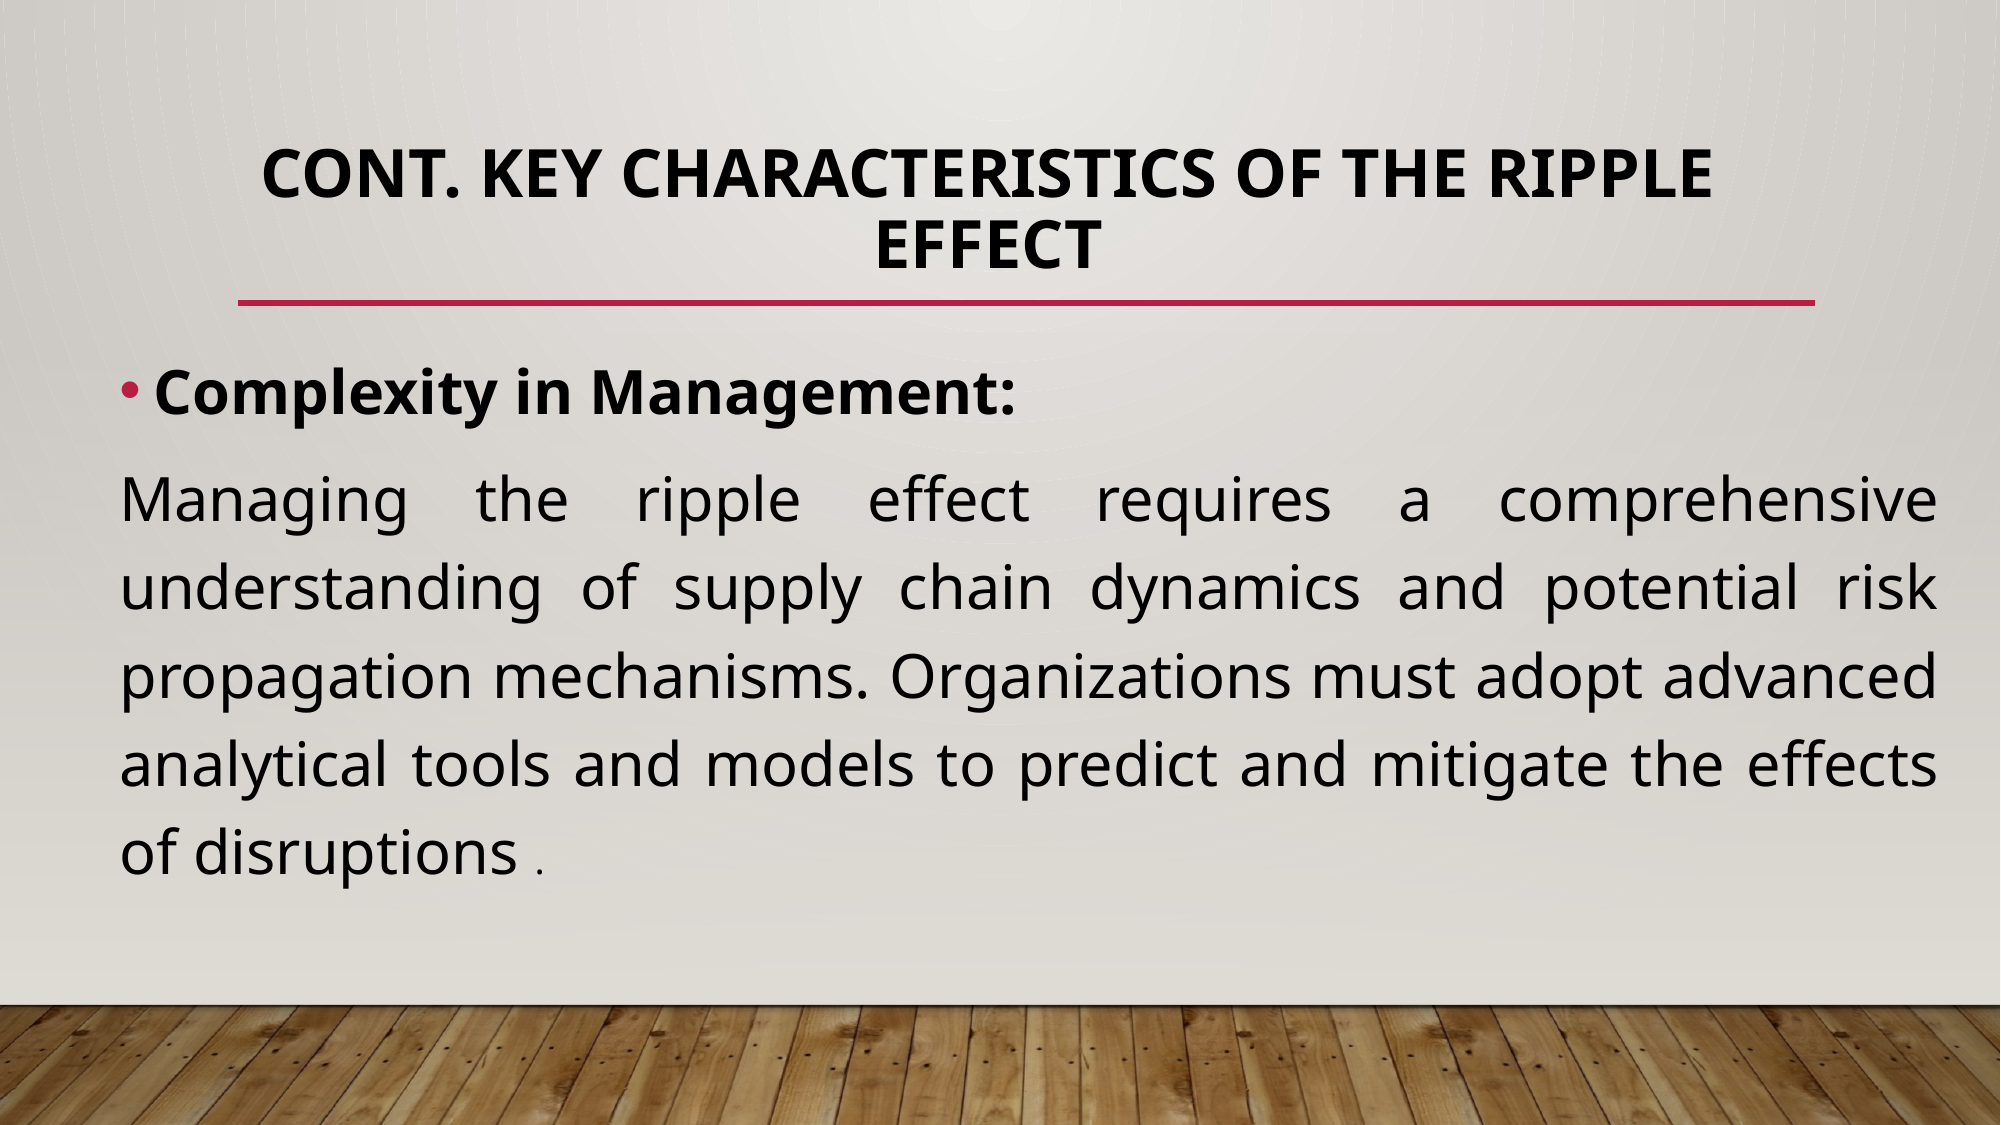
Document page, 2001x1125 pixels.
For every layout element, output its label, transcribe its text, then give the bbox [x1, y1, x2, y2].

list Complexity in Management: Managing the ripple effect requires a comprehensive understanding of supply chain dynamics and potential risk propagation mechanisms. Organizations must adopt advanced analytical tools and models to predict and mitigate the effects of disruptions . [104, 330, 1956, 897]
picture [0, 1005, 2000, 1125]
title CONT. Key Characteristics of the Ripple Effect [163, 131, 1814, 305]
